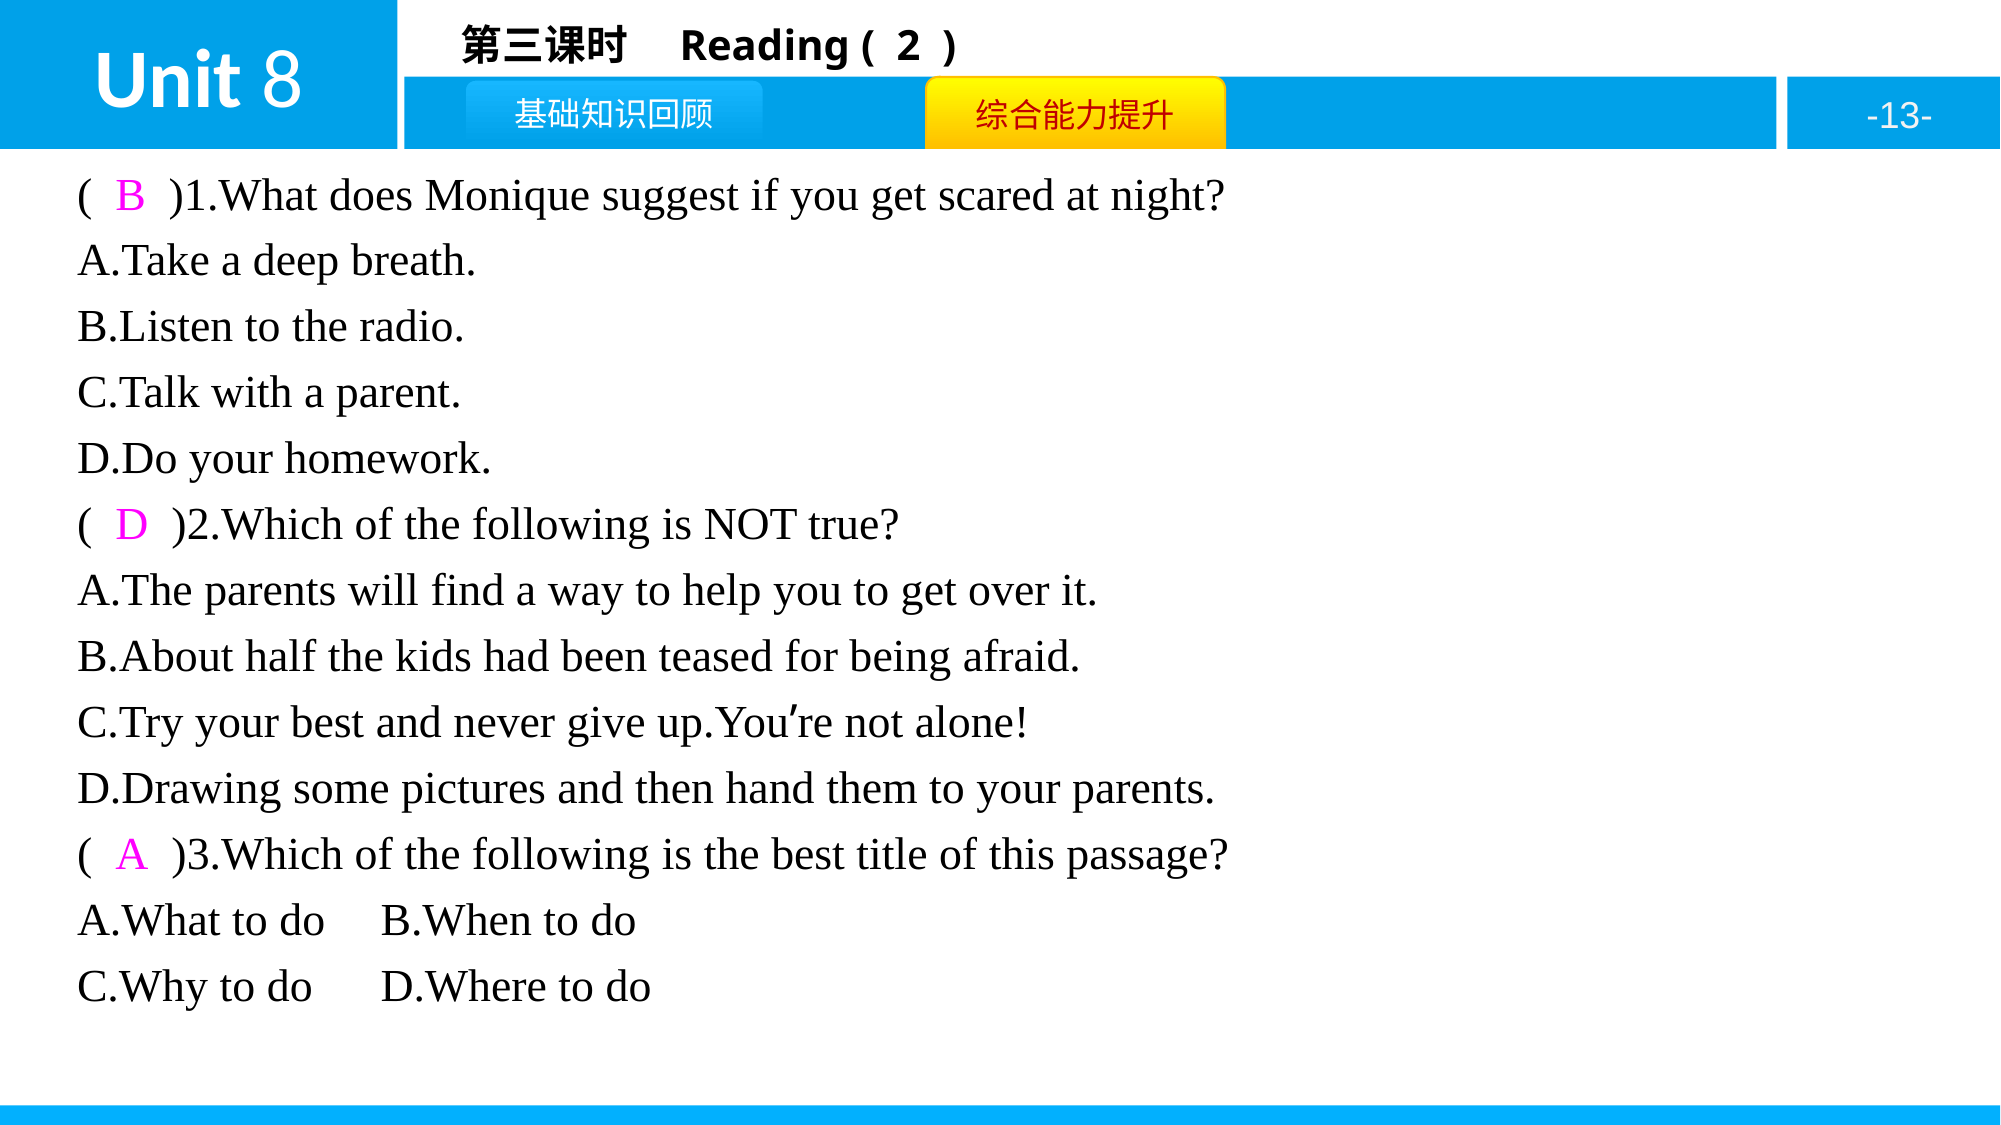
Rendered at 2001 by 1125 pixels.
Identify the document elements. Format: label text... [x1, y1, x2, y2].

text_box ( B )1.What does Monique suggest if you get scared at night? A.Take a deep breath. B.Listen to the radio. C.Talk with a parent. D.Do your homework. ( D )2.Which of the following is NOT true? A.The parents will find a way to help you to get over it. B.About half the kids had been teased for being afraid. C.Try your best and never give up.You’re not alone! D.Drawing some pictures and then hand them to your parents. ( A )3.Which of the following is the best title of this passage? A.What to do B.When to do C.Why to do D.Where to do [62, 145, 1938, 1018]
